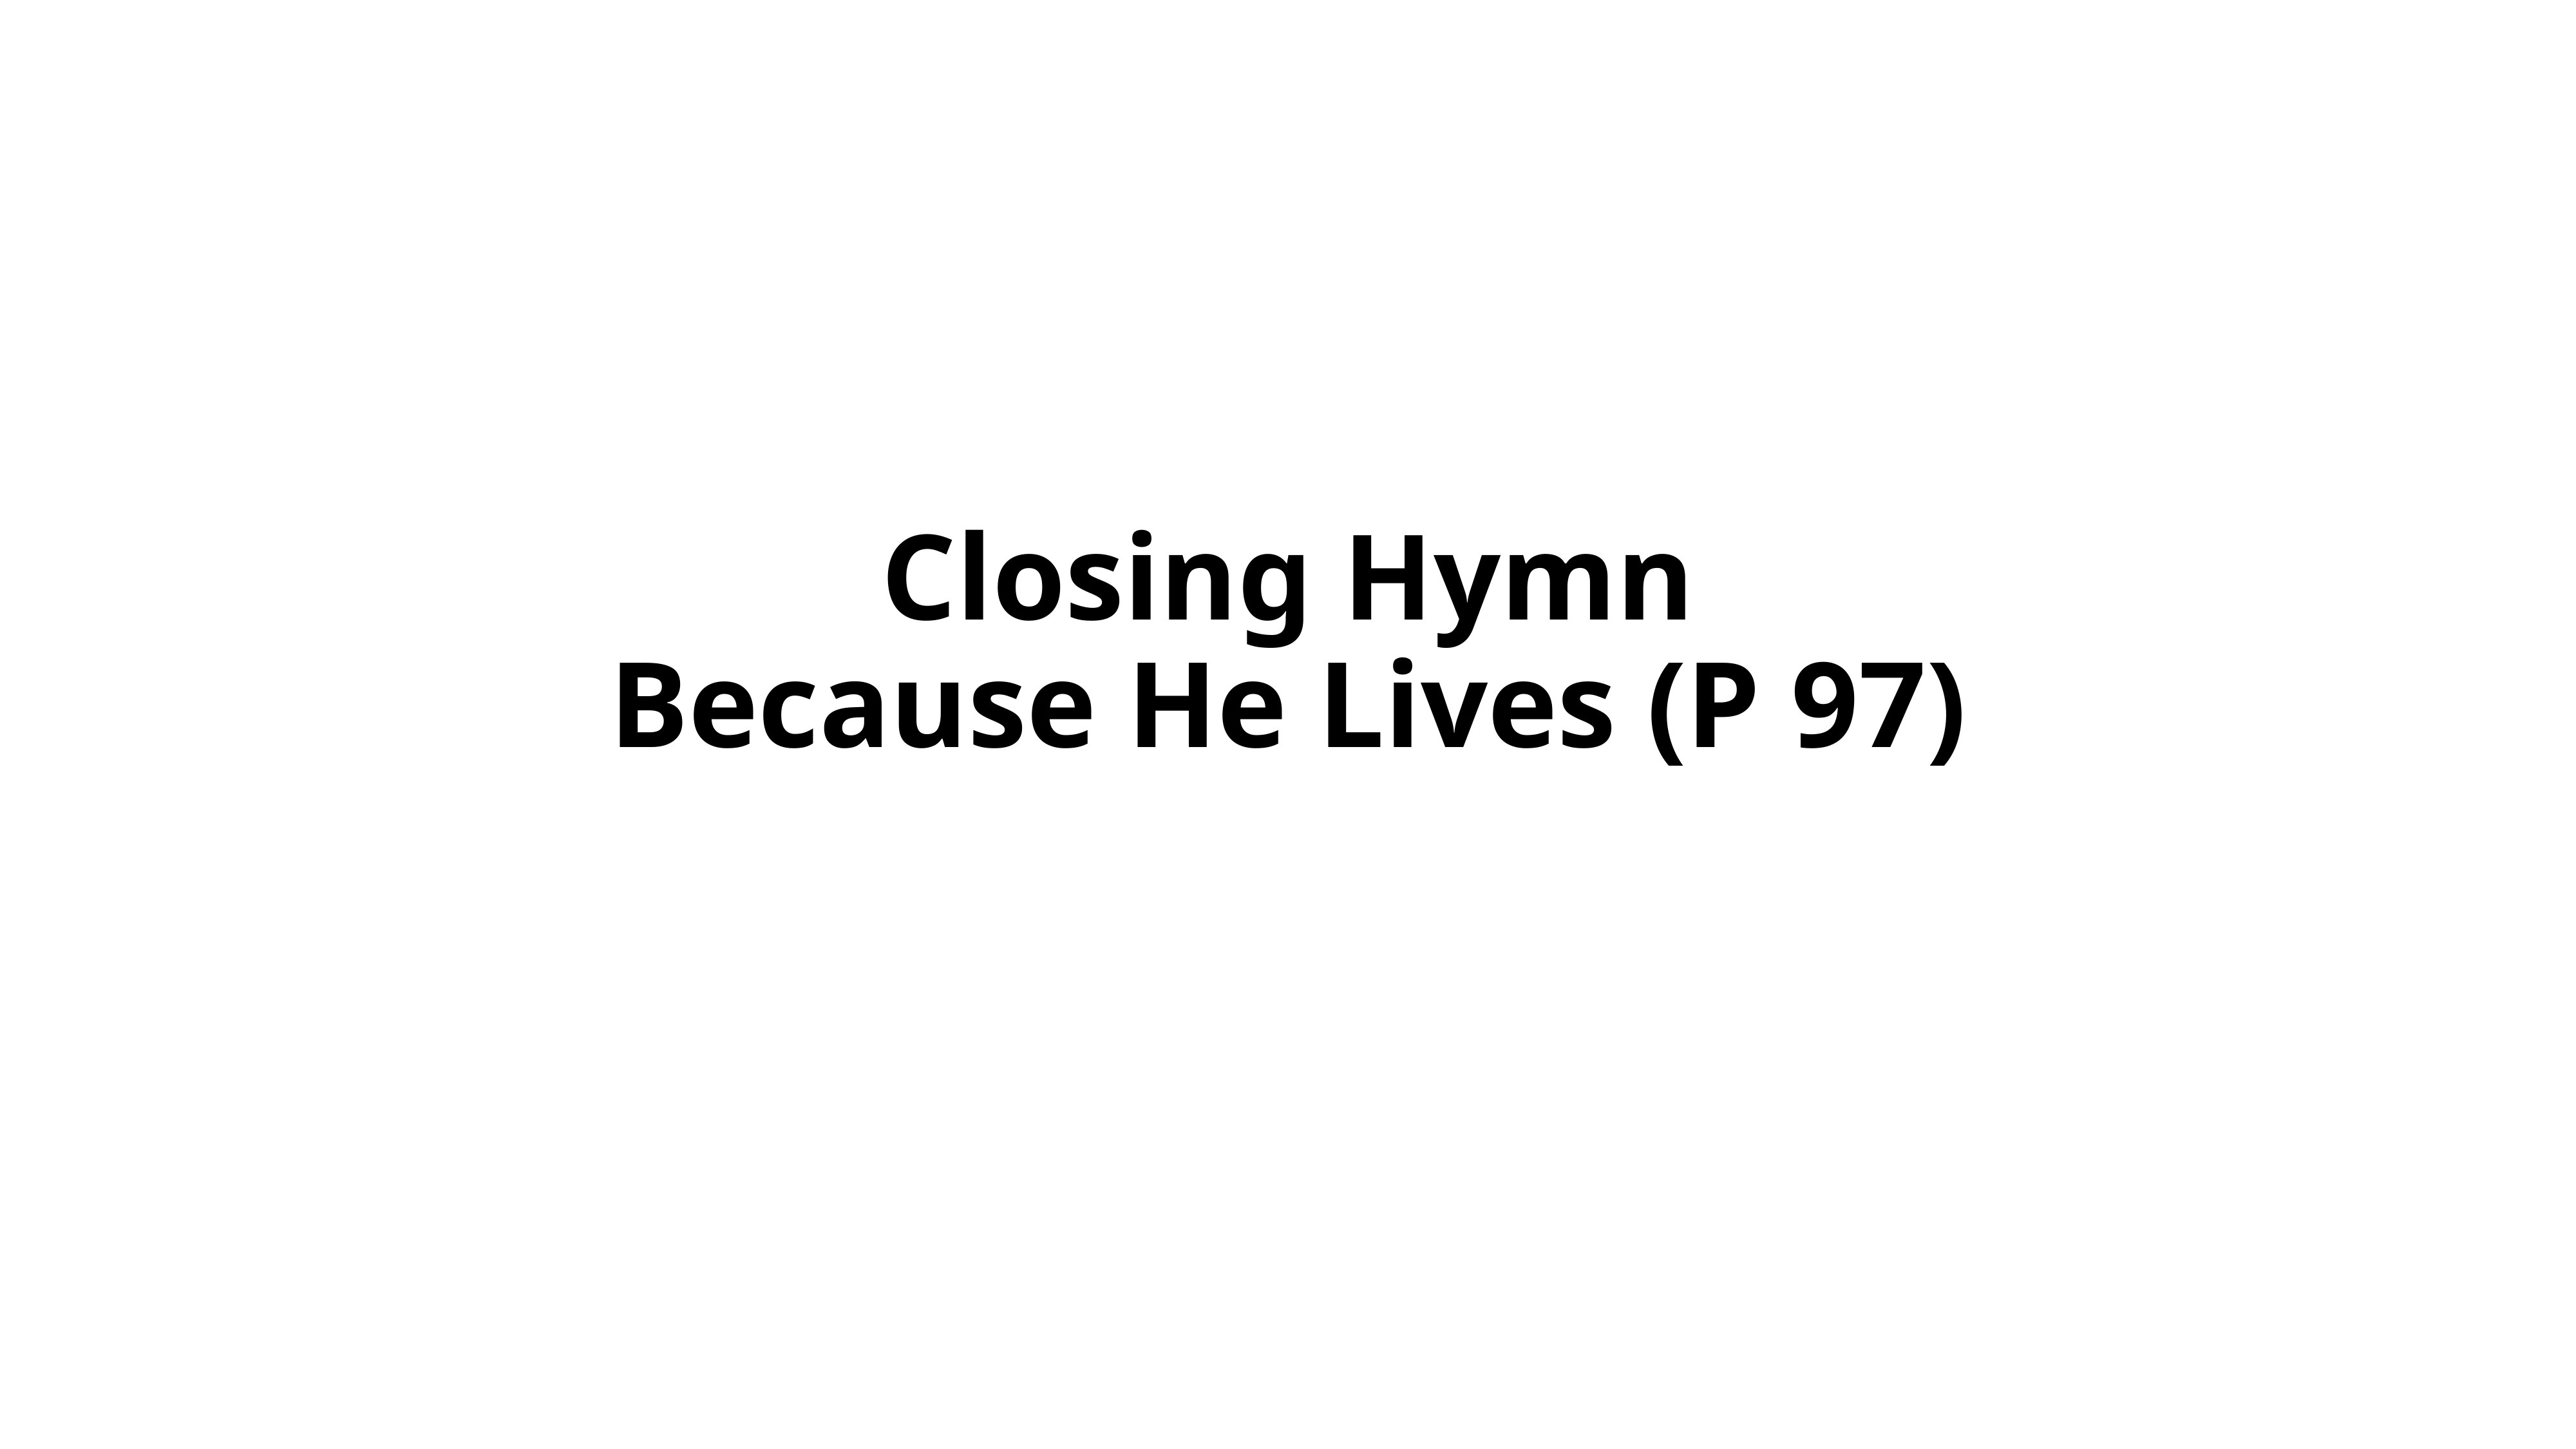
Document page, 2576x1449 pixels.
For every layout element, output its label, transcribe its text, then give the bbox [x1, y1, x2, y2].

list Closing Hymn Because He Lives (P 97) [71, 389, 2505, 1424]
